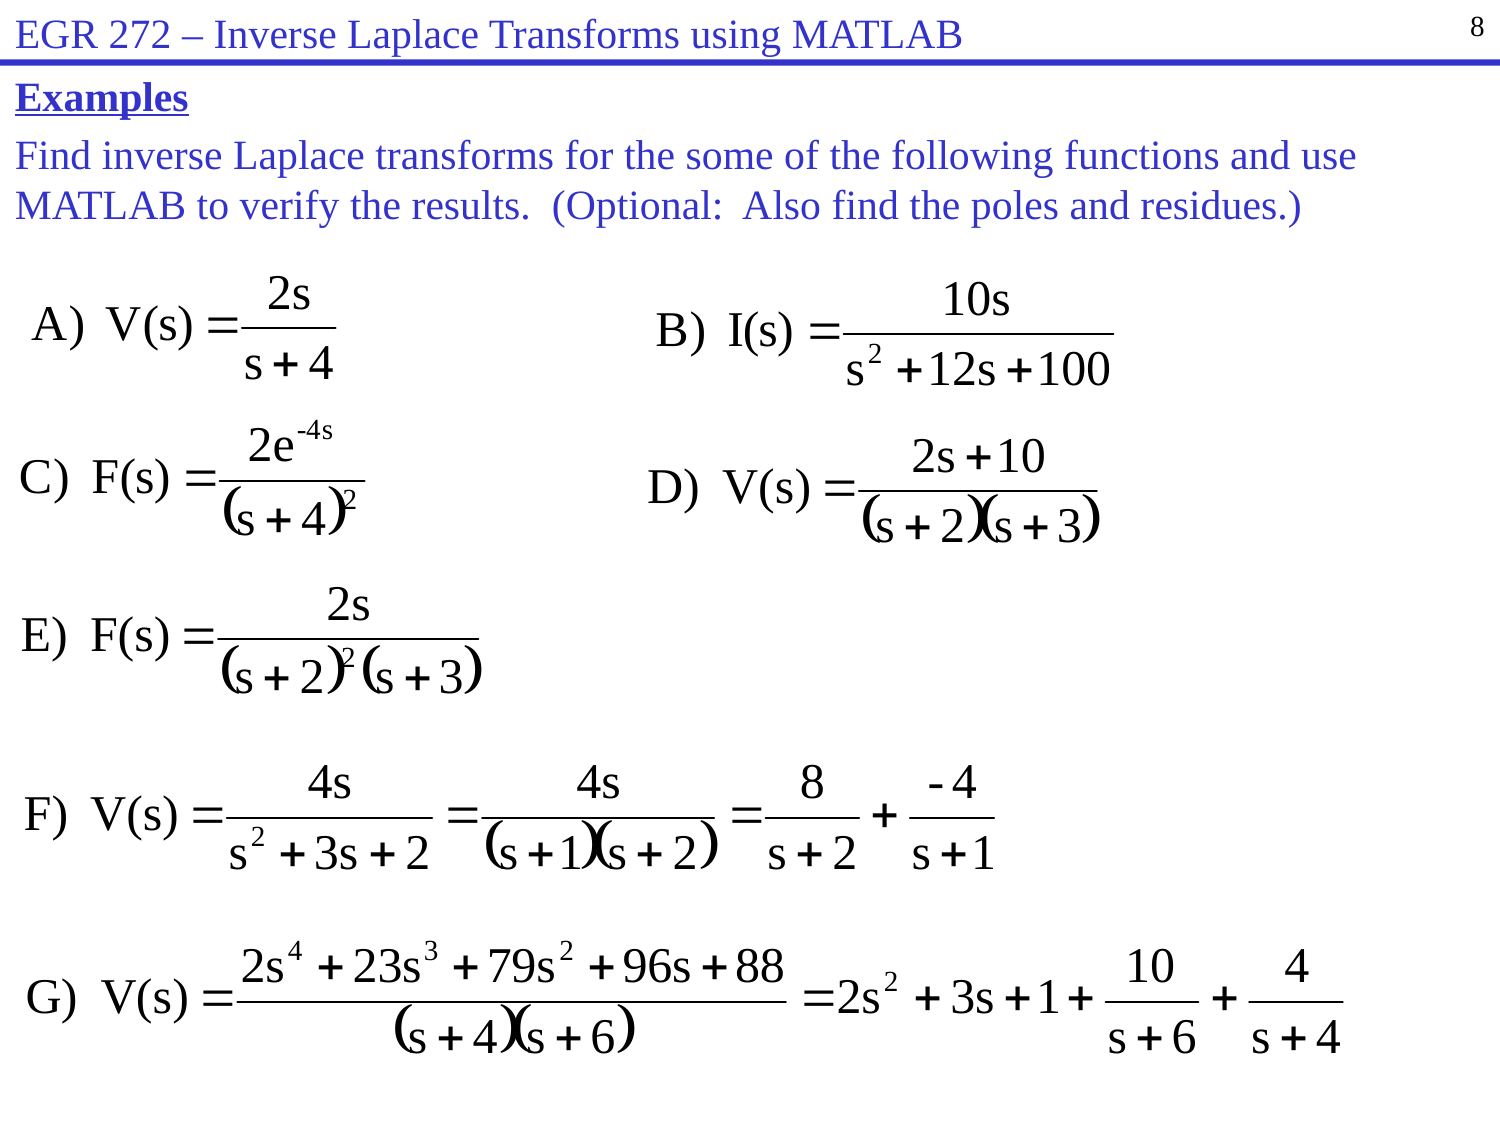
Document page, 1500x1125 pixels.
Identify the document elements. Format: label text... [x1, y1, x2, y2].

text_box Examples Find inverse Laplace transforms for the some of the following functions and use MATLAB to verify the results. (Optional: Also find the poles and residues.) [0, 62, 1500, 233]
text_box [639, 424, 1107, 563]
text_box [647, 267, 1124, 398]
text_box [12, 572, 489, 715]
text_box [23, 261, 345, 391]
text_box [15, 750, 1004, 889]
slide_number 8 [1187, 0, 1500, 62]
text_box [18, 926, 1353, 1073]
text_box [11, 405, 375, 556]
text_box EGR 272 – Inverse Laplace Transforms using MATLAB [0, 0, 1061, 63]
